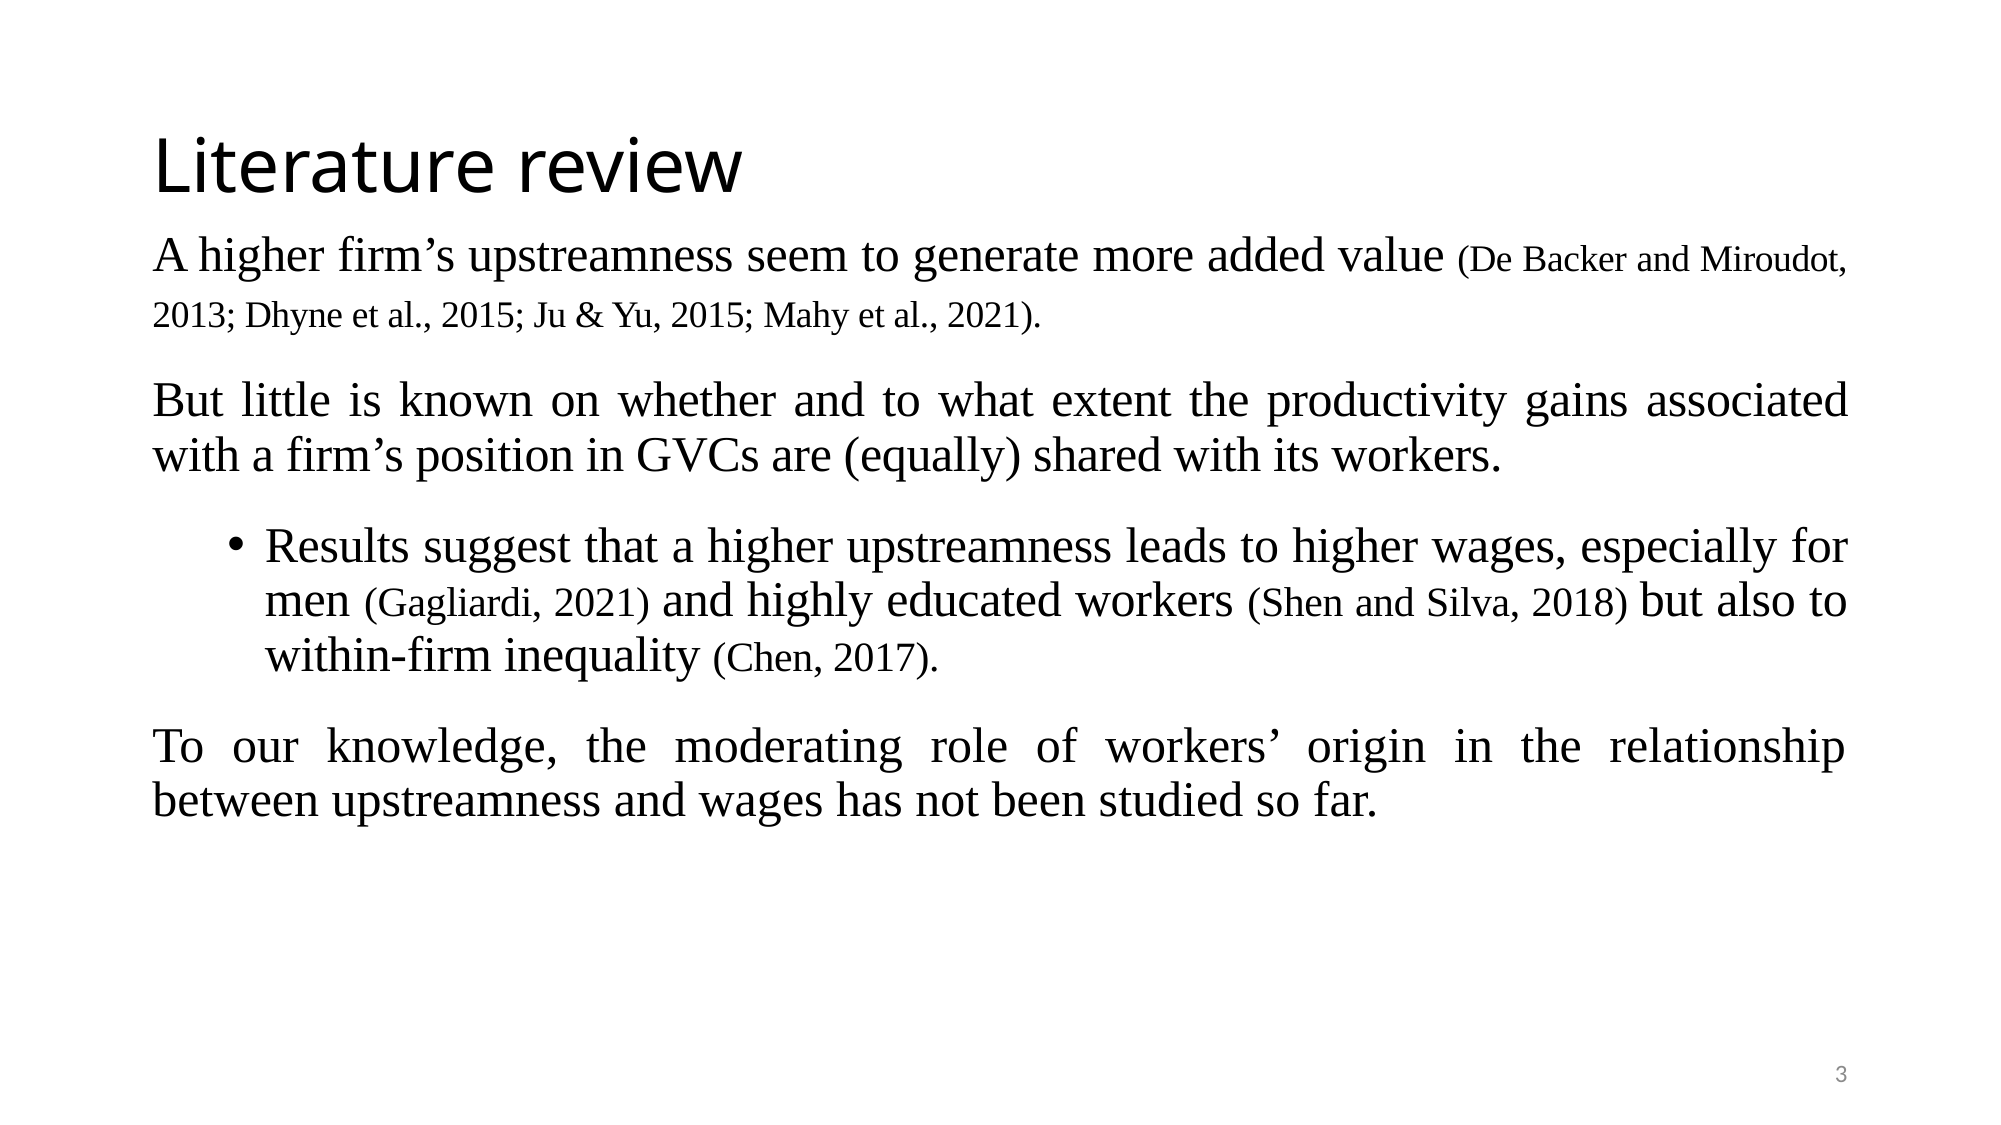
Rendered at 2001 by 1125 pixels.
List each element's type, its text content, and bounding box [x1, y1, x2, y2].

slide_number 3 [1412, 1042, 1863, 1103]
title Literature review [137, 74, 1863, 219]
list A higher firm’s upstreamness seem to generate more added value (De Backer and Miroudot, 2013; Dhyne et al., 2015; Ju & Yu, 2015; Mahy et al., 2021). But little is known on whether and to what extent the productivity gains associated with a firm’s position in GVCs are (equally) shared with its workers. Results suggest that a higher upstreamness leads to higher wages, especially for men (Gagliardi, 2021) and highly educated workers (Shen and Silva, 2018) but also to within-firm inequality (Chen, 2017). To our knowledge, the moderating role of workers’ origin in the relationship between upstreamness and wages has not been studied so far. [137, 219, 1863, 1125]
